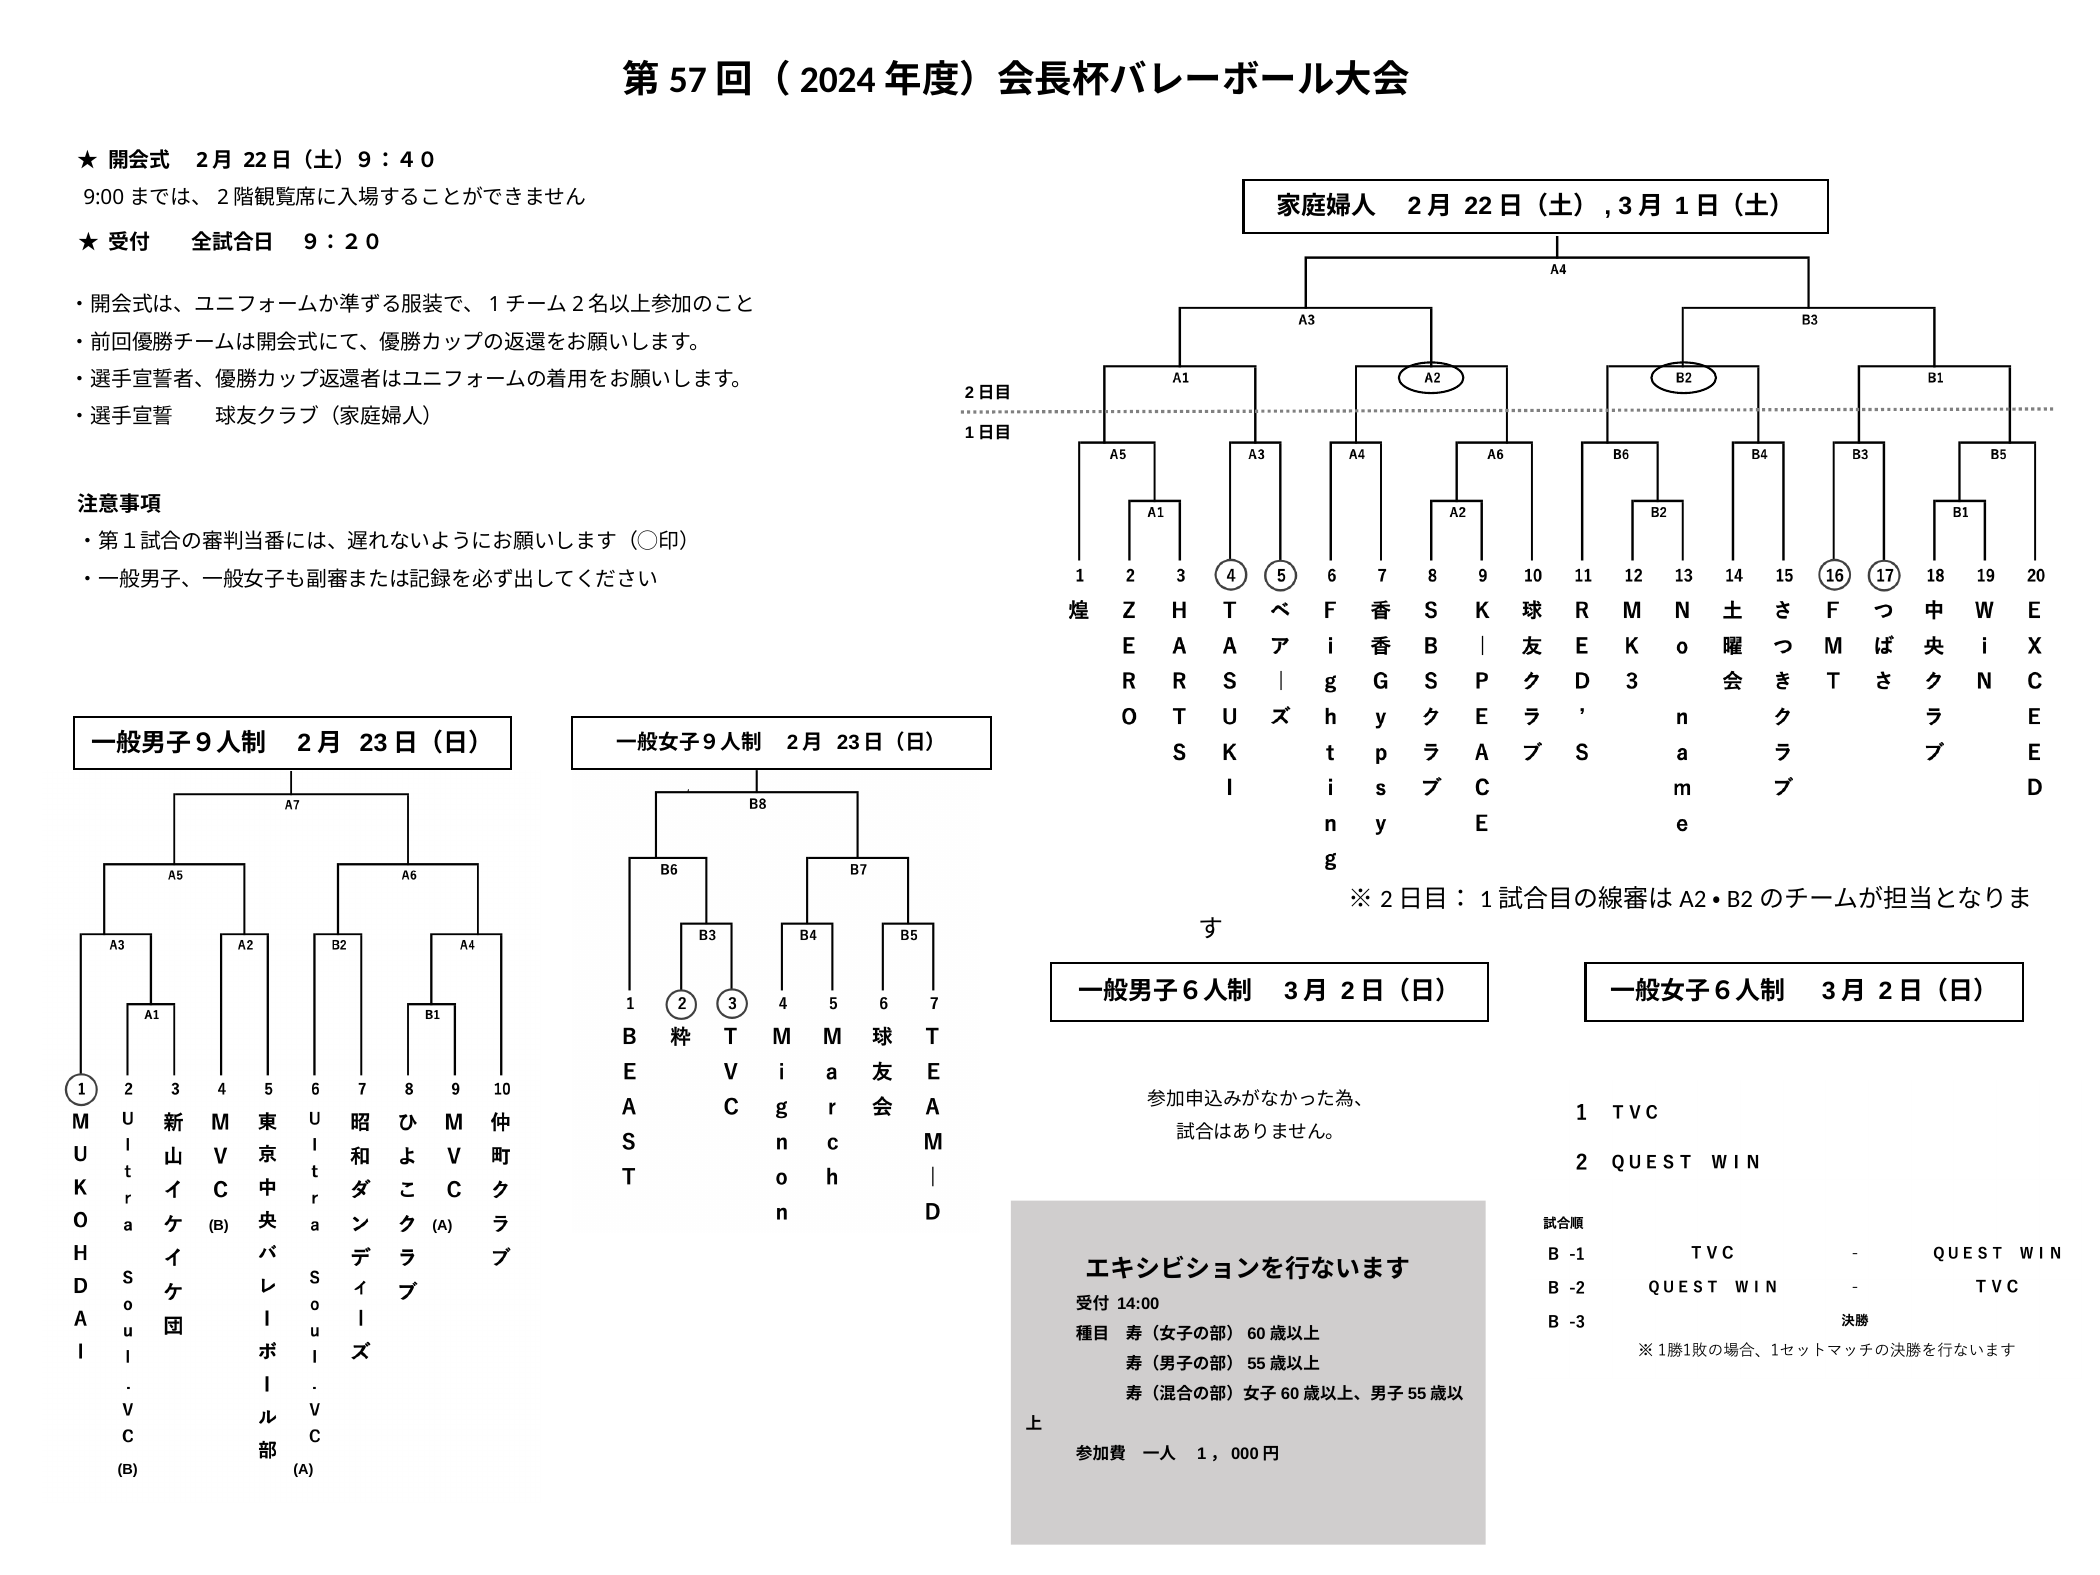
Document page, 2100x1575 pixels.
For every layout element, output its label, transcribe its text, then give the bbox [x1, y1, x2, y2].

text_box 家庭婦人 2月 22日（土）, 3月 1日（土） [1242, 179, 1829, 234]
picture [1527, 1080, 2082, 1379]
text_box 一般女子９人制 2月 23日（日） [571, 716, 992, 770]
text_box 参加申込みがなかった為、 試合はありません。 [1100, 1067, 1421, 1184]
picture [572, 770, 980, 1233]
title 第57回（2024年度）会長杯バレーボール大会 [377, 39, 1655, 122]
subtitle 一般男子９人制 2月 23日（日） [73, 716, 512, 770]
text_box ★ 開会式 2月 22日（土）９：４０ 9:00までは、2階観覧席に入場することができません [63, 126, 619, 217]
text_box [960, 408, 2054, 413]
text_box 一般男子６人制 3月 2日（日） [1050, 962, 1489, 1022]
text_box ★ 受付 全試合日 ９：２０ [63, 221, 499, 262]
text_box ・開会式は、ユニフォームか準ずる服装で、1チーム2名以上参加のこと ・前回優勝チームは開会式にて、優勝カップの返還をお願いします。 ・選手宣誓者、優勝カップ返還者はユニフォームの着用をお願いします。 ・選手宣誓 球友クラブ（家庭婦人） [55, 271, 1002, 436]
picture [1036, 236, 2082, 896]
picture [42, 770, 541, 1503]
text_box 一般女子６人制 3月 2日（日） [1584, 962, 2024, 1022]
text_box 注意事項 ・第１試合の審判当番には、遅れないようにお願いします（◯印） ・一般男子、一般女子も副審または記録を必ず出してください [63, 470, 749, 635]
text_box エキシビションを行ないます 受付 14:00 種目 寿（女子の部）60歳以上 寿（男子の部）55歳以上 寿（混合の部）女子60歳以上、男子55歳以上 参加費 一人 1，000円 [1010, 1200, 1486, 1545]
text_box 2日目 1日目 [950, 374, 1036, 449]
text_box ※2日目：1試合目の線審はA2・B2のチームが担当となります [1184, 896, 2057, 950]
